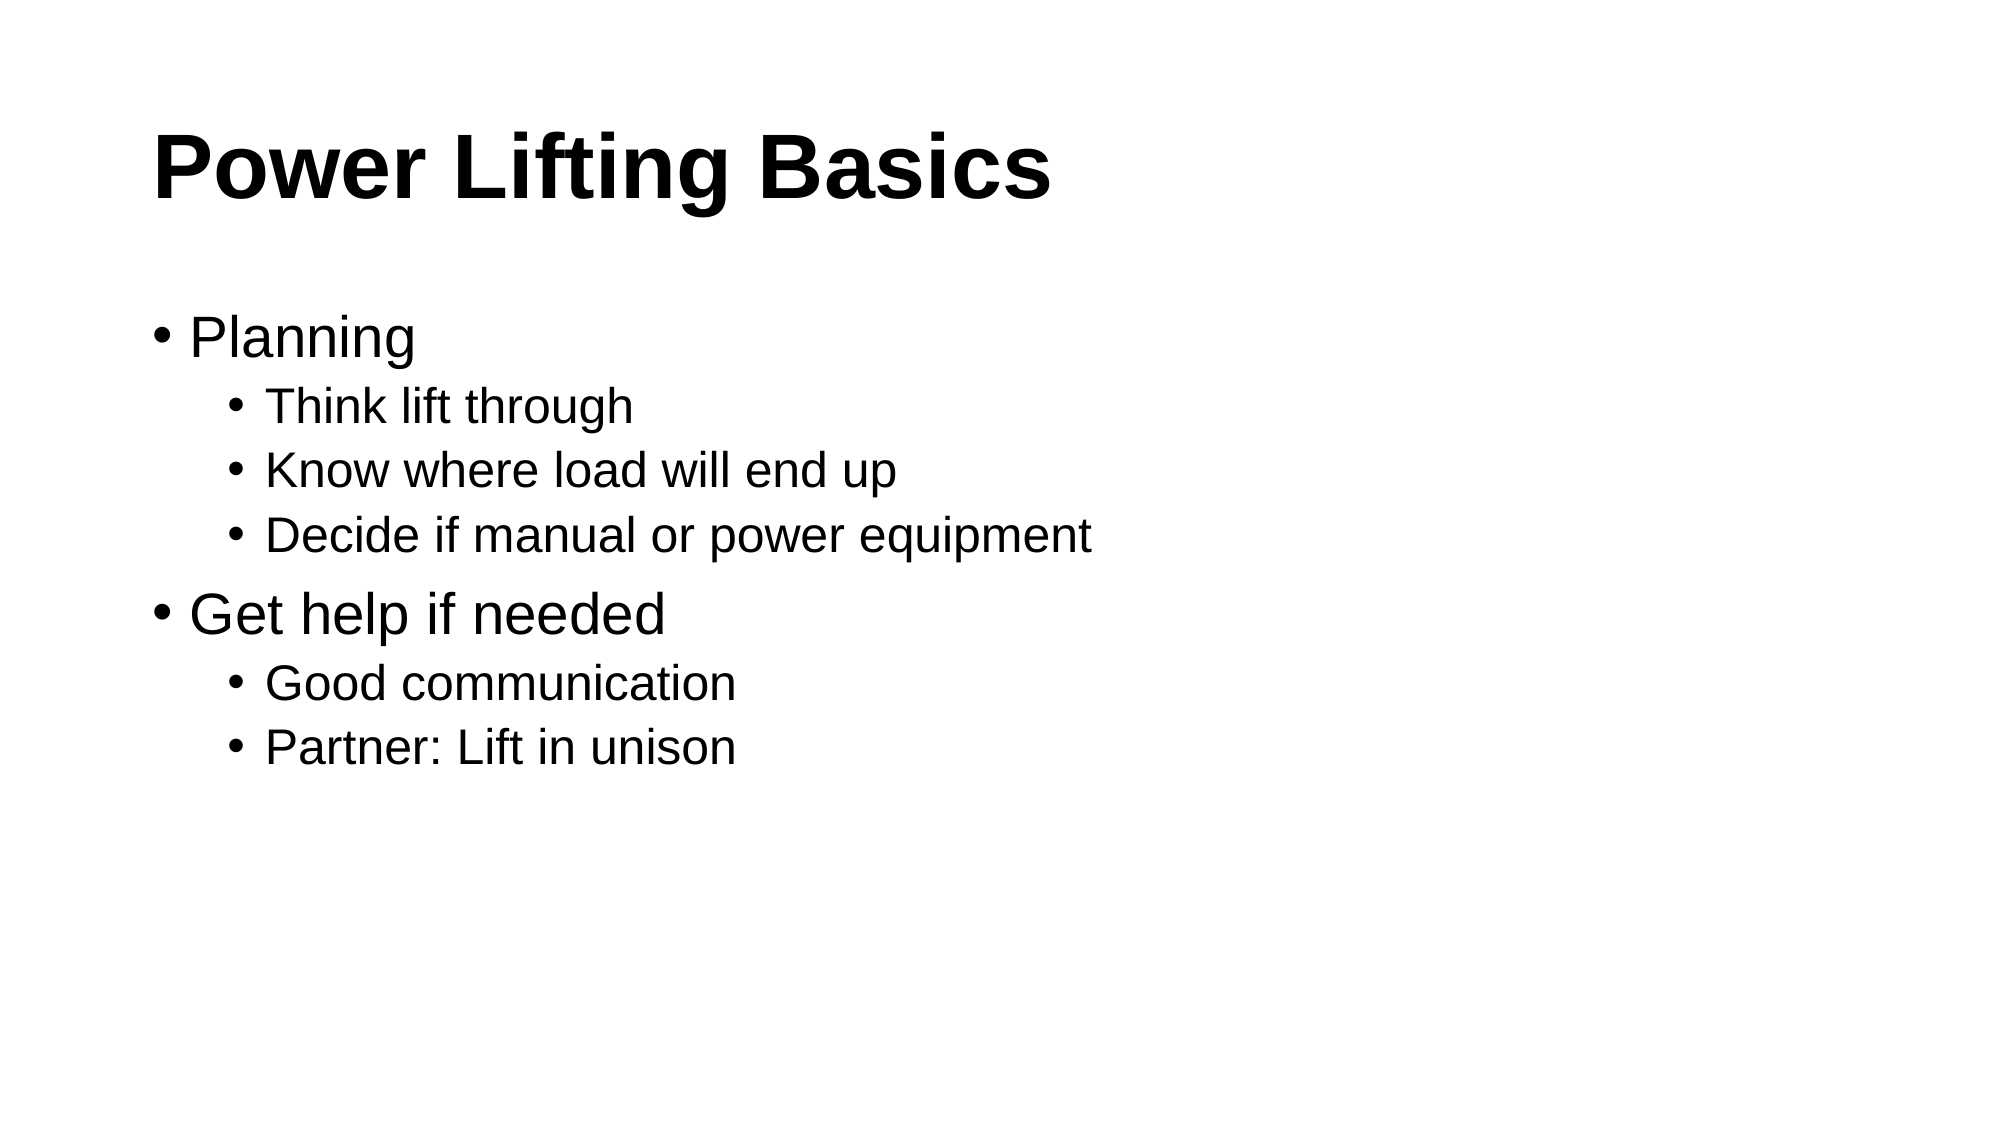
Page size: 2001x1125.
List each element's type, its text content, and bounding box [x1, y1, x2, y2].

title Power Lifting Basics [137, 59, 1863, 278]
list Planning Think lift through Know where load will end up Decide if manual or power equipment Get help if needed Good communication Partner: Lift in unison [137, 299, 1863, 1014]
